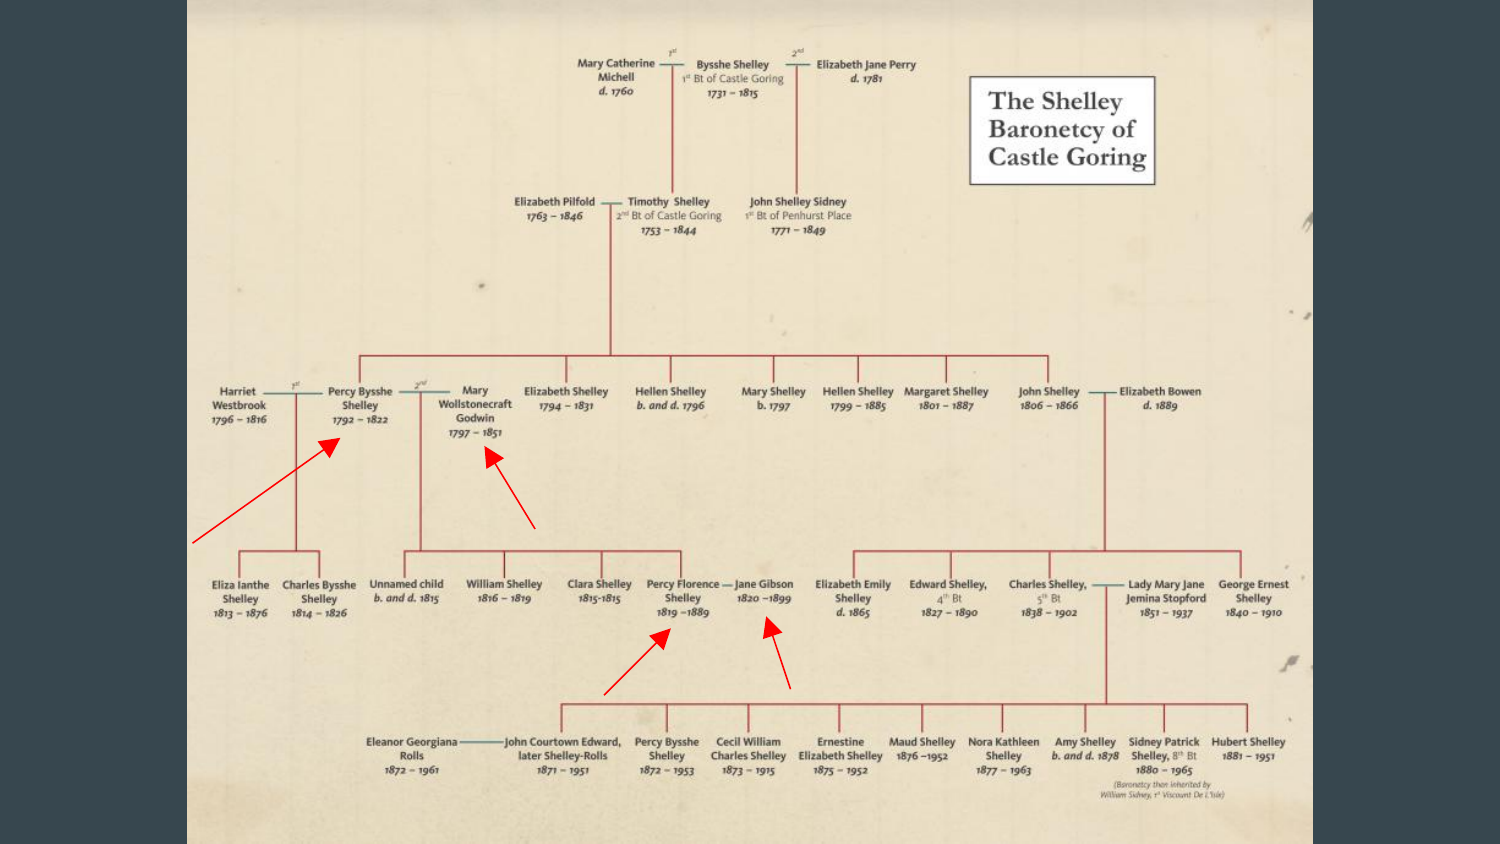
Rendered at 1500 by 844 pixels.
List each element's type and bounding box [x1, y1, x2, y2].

text_box [765, 615, 791, 690]
text_box [192, 437, 341, 544]
text_box [484, 445, 536, 530]
picture [187, 0, 1313, 844]
text_box [603, 628, 672, 696]
